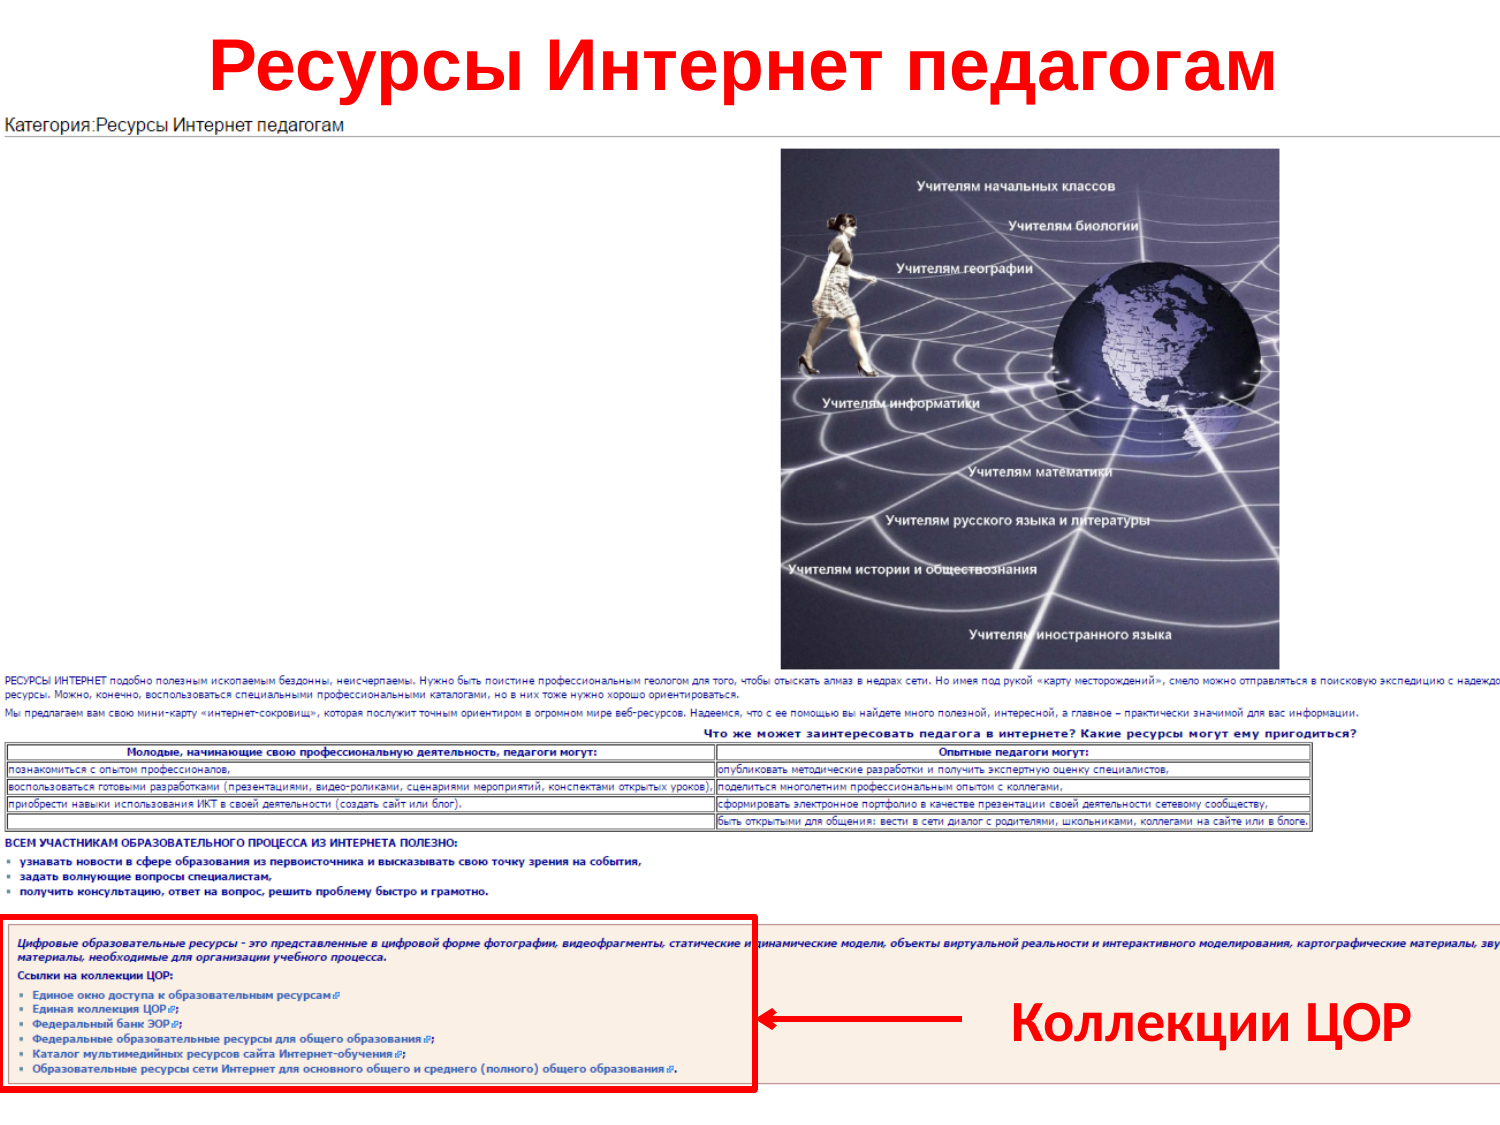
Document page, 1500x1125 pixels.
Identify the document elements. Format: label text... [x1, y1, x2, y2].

picture [0, 113, 1500, 1090]
text_box Ресурсы Интернет педагогам [68, 9, 1419, 111]
